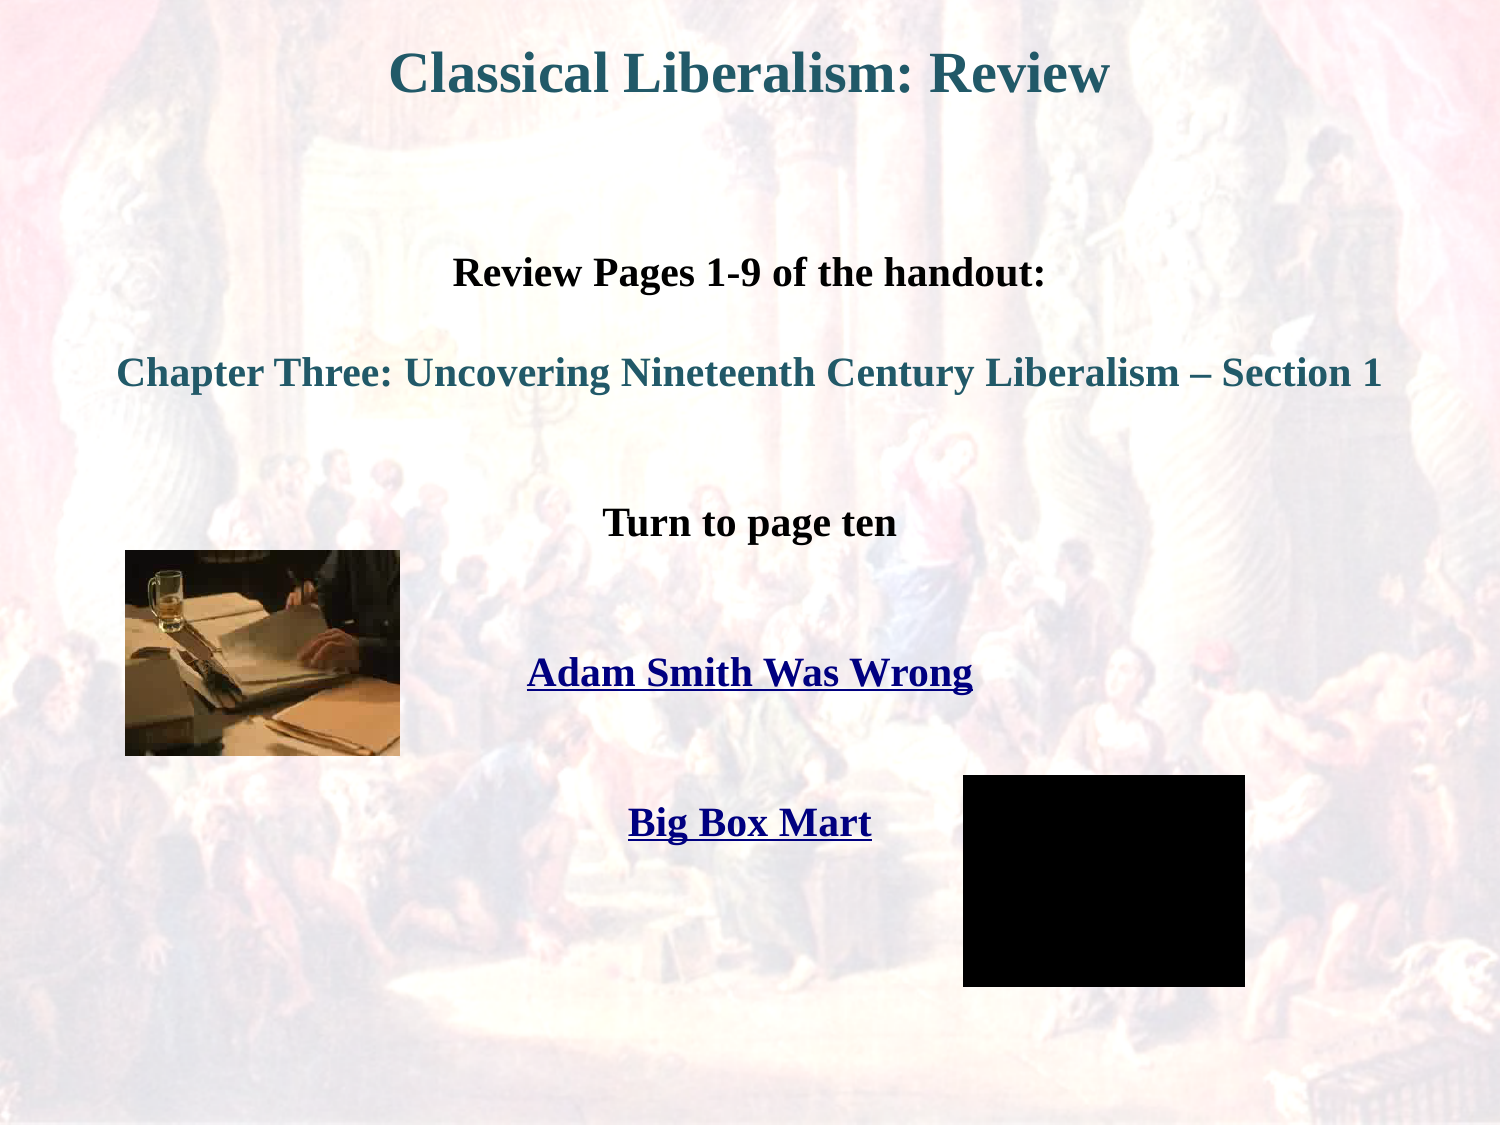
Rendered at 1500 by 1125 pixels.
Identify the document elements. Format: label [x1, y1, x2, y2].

text_box [124, 549, 401, 757]
text_box [962, 774, 1246, 988]
picture [0, 0, 1500, 1125]
